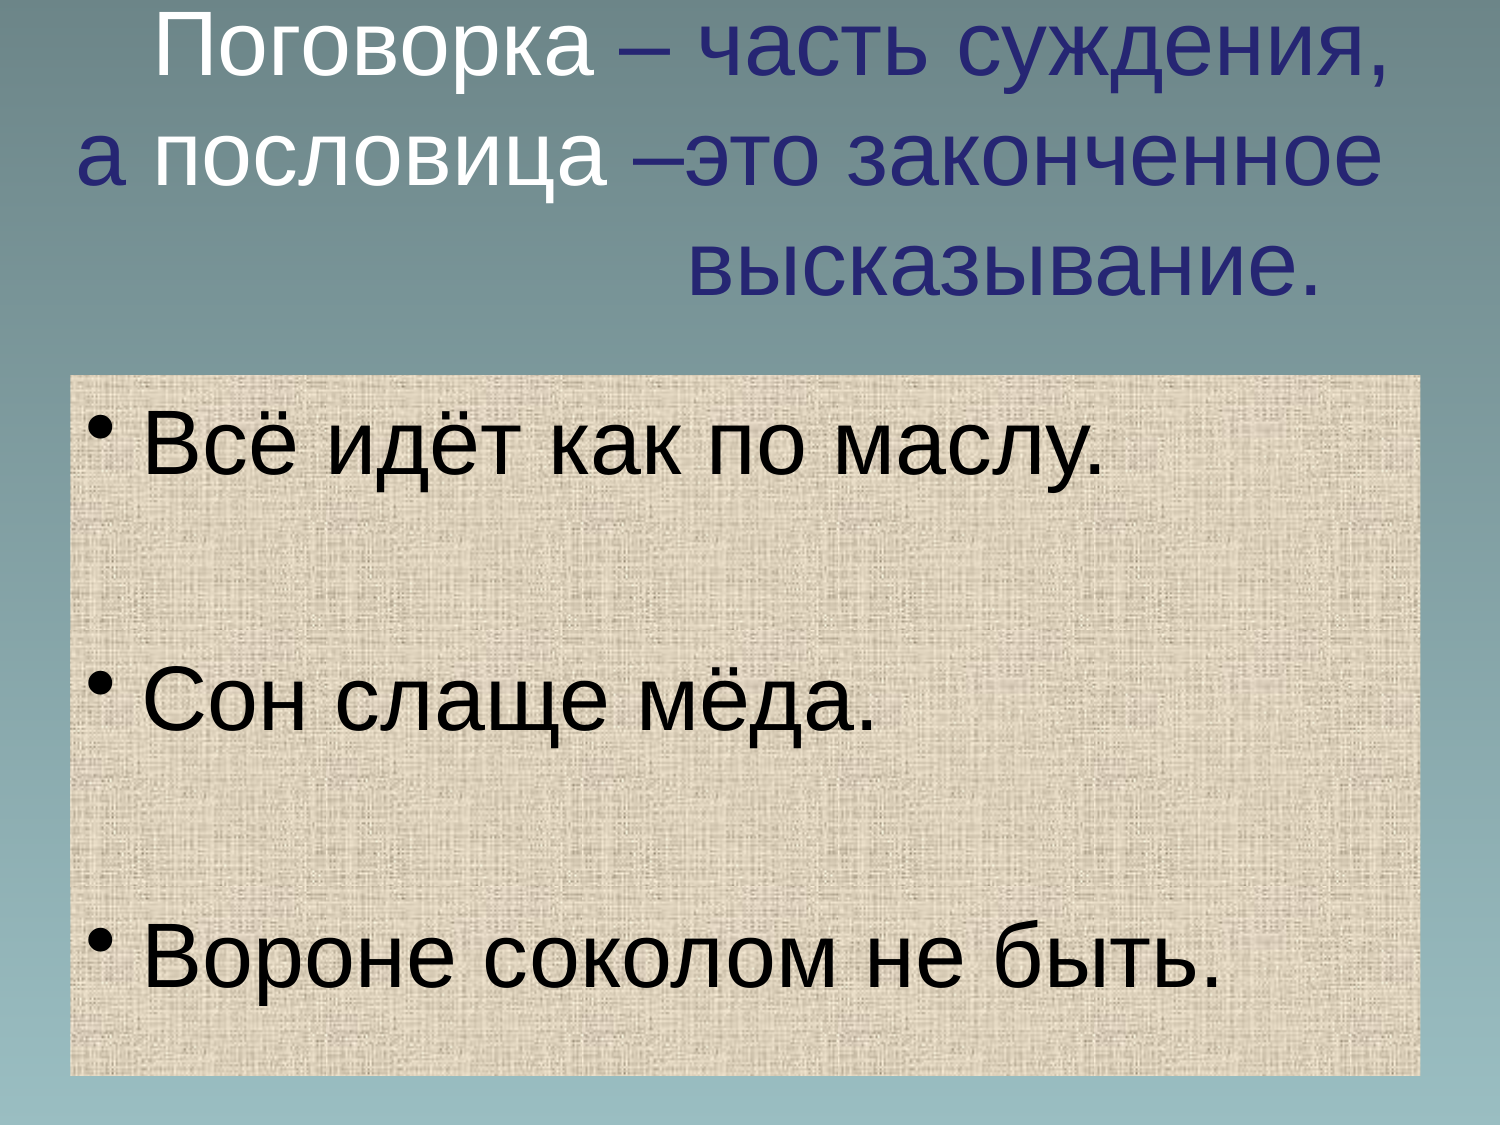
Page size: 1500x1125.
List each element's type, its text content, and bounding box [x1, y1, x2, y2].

list Всё идёт как по маслу. Сон слаще мёда. Вороне соколом не быть. [70, 374, 1421, 1076]
title Поговорка – часть суждения, а пословица –это законченное высказывание. [34, 23, 1500, 386]
